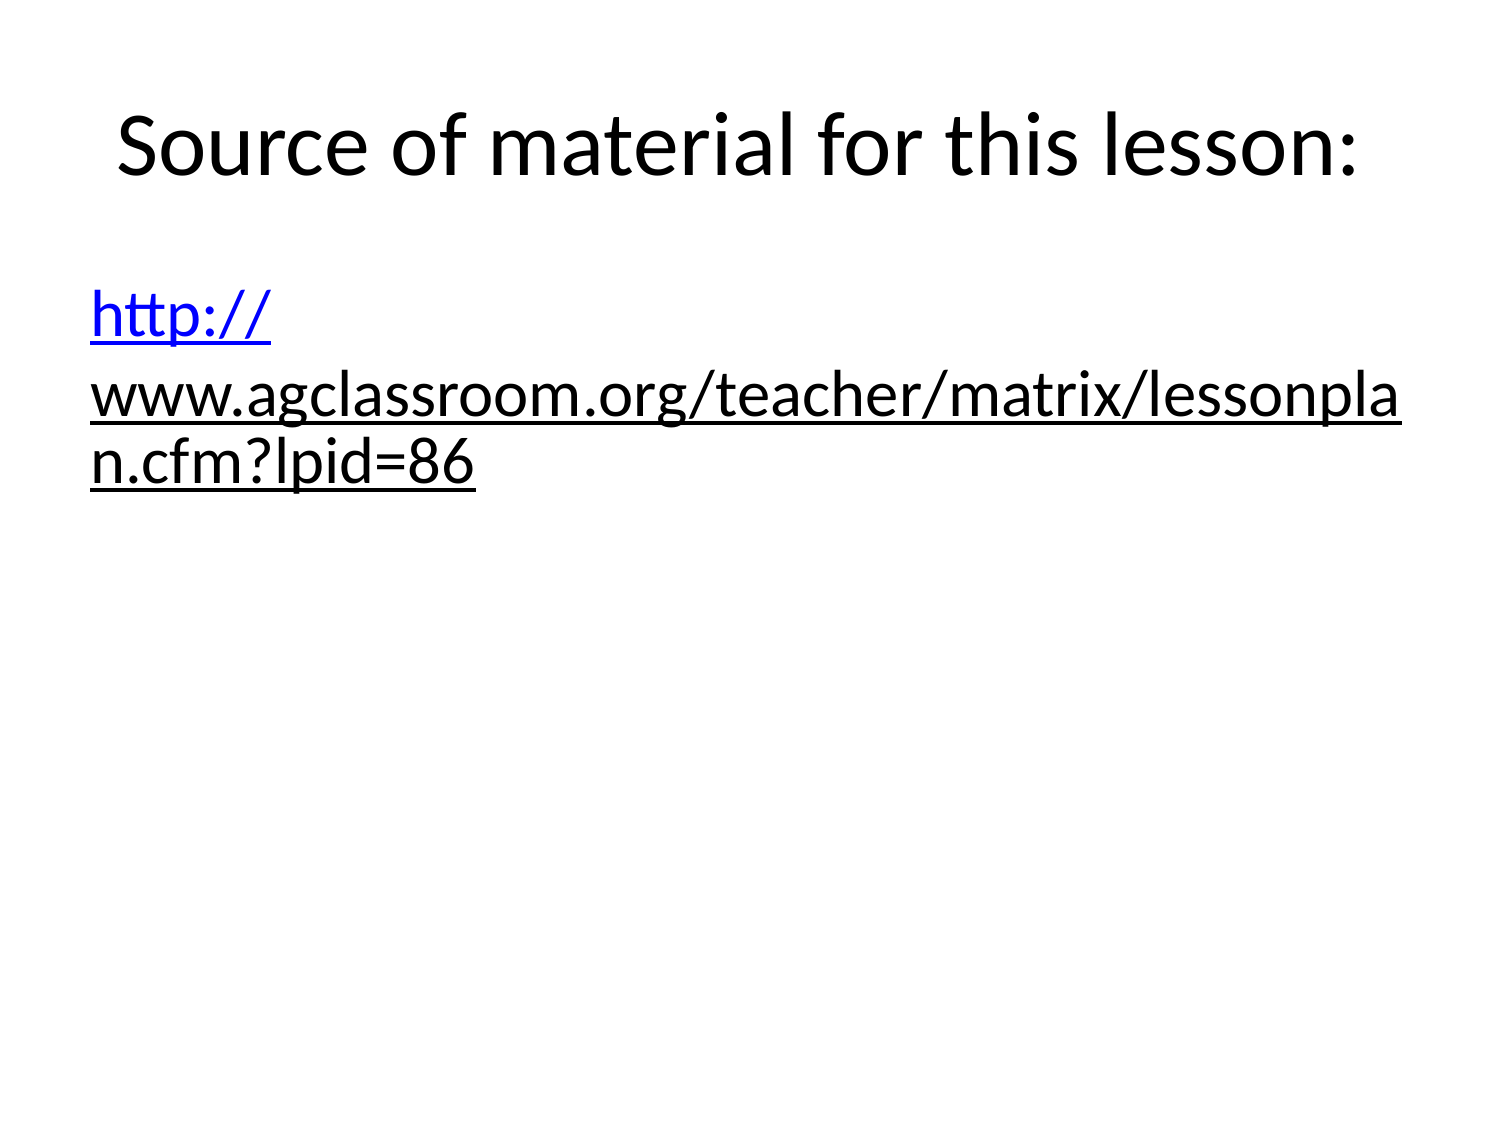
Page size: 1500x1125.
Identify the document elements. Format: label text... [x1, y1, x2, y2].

title Source of material for this lesson: [75, 45, 1425, 233]
list http://www.agclassroom.org/teacher/matrix/lessonplan.cfm?lpid=86 [75, 262, 1425, 1005]
